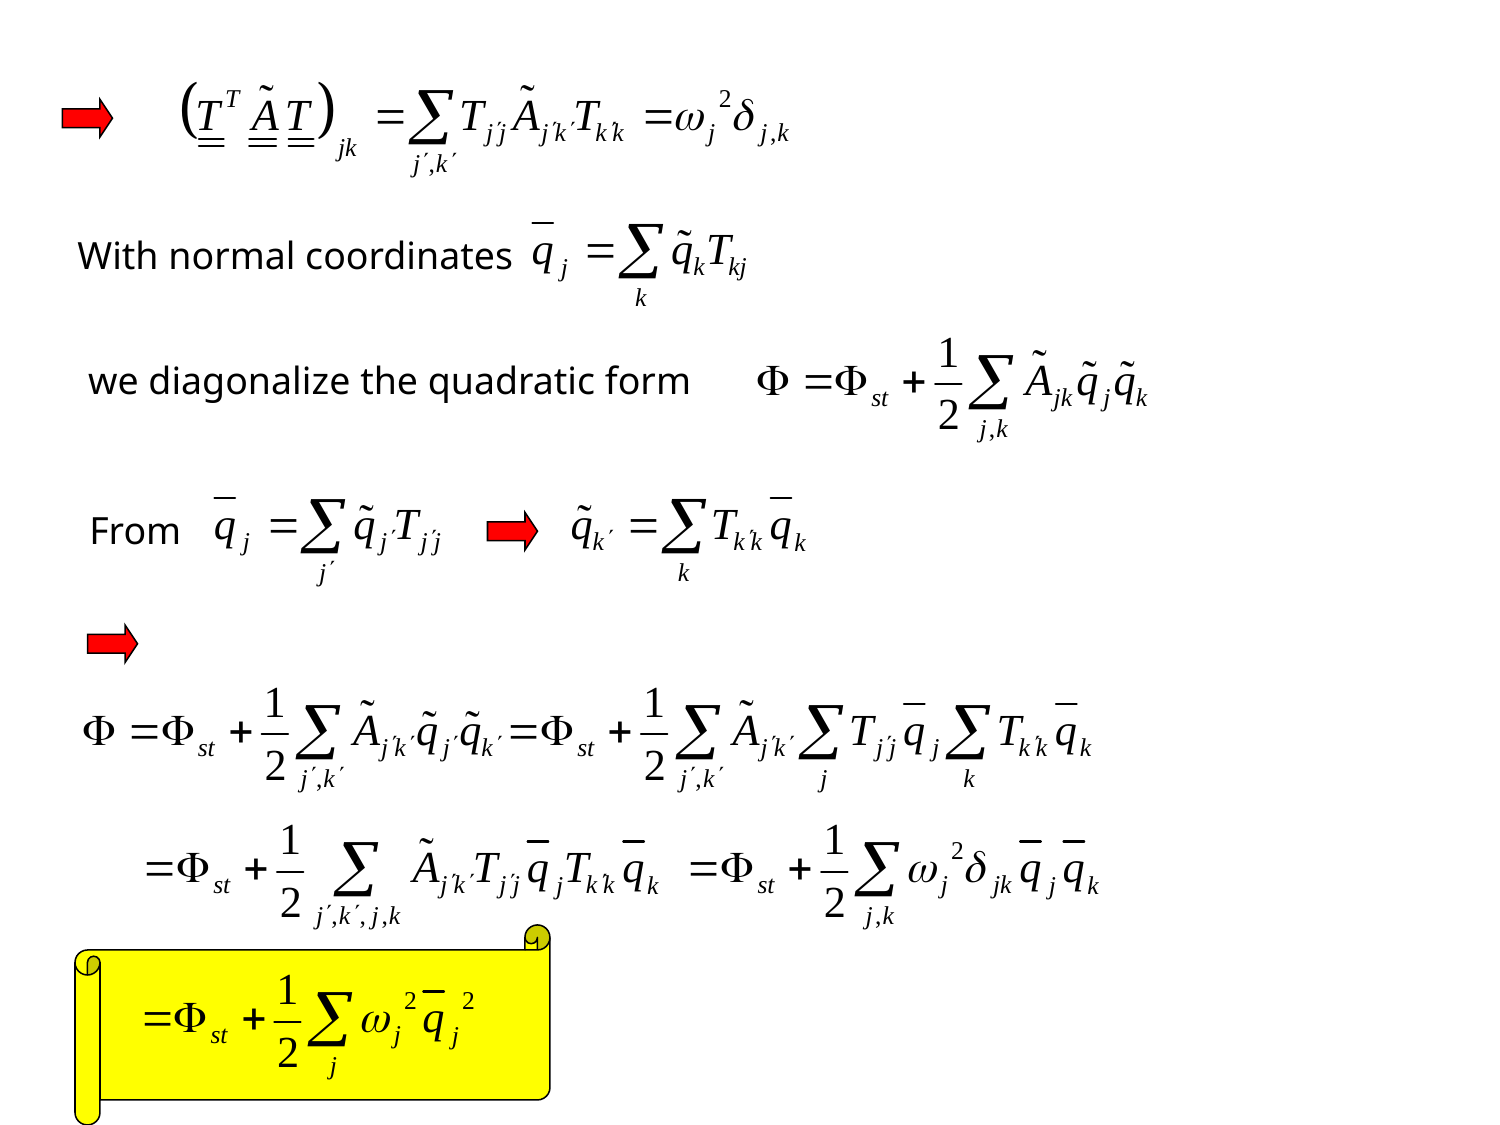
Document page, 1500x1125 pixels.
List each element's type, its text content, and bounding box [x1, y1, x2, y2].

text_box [206, 487, 455, 596]
text_box [74, 947, 550, 1125]
text_box [487, 512, 538, 550]
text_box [133, 962, 488, 1089]
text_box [749, 324, 1164, 451]
text_box [87, 624, 138, 663]
text_box From [74, 499, 197, 560]
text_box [563, 487, 823, 592]
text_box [161, 74, 801, 187]
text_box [524, 212, 762, 317]
text_box With normal coordinates [62, 224, 519, 285]
text_box we diagonalize the quadratic form [73, 349, 707, 410]
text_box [135, 812, 675, 939]
text_box [62, 99, 113, 137]
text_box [76, 674, 498, 801]
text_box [679, 812, 1113, 939]
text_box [499, 674, 1106, 801]
